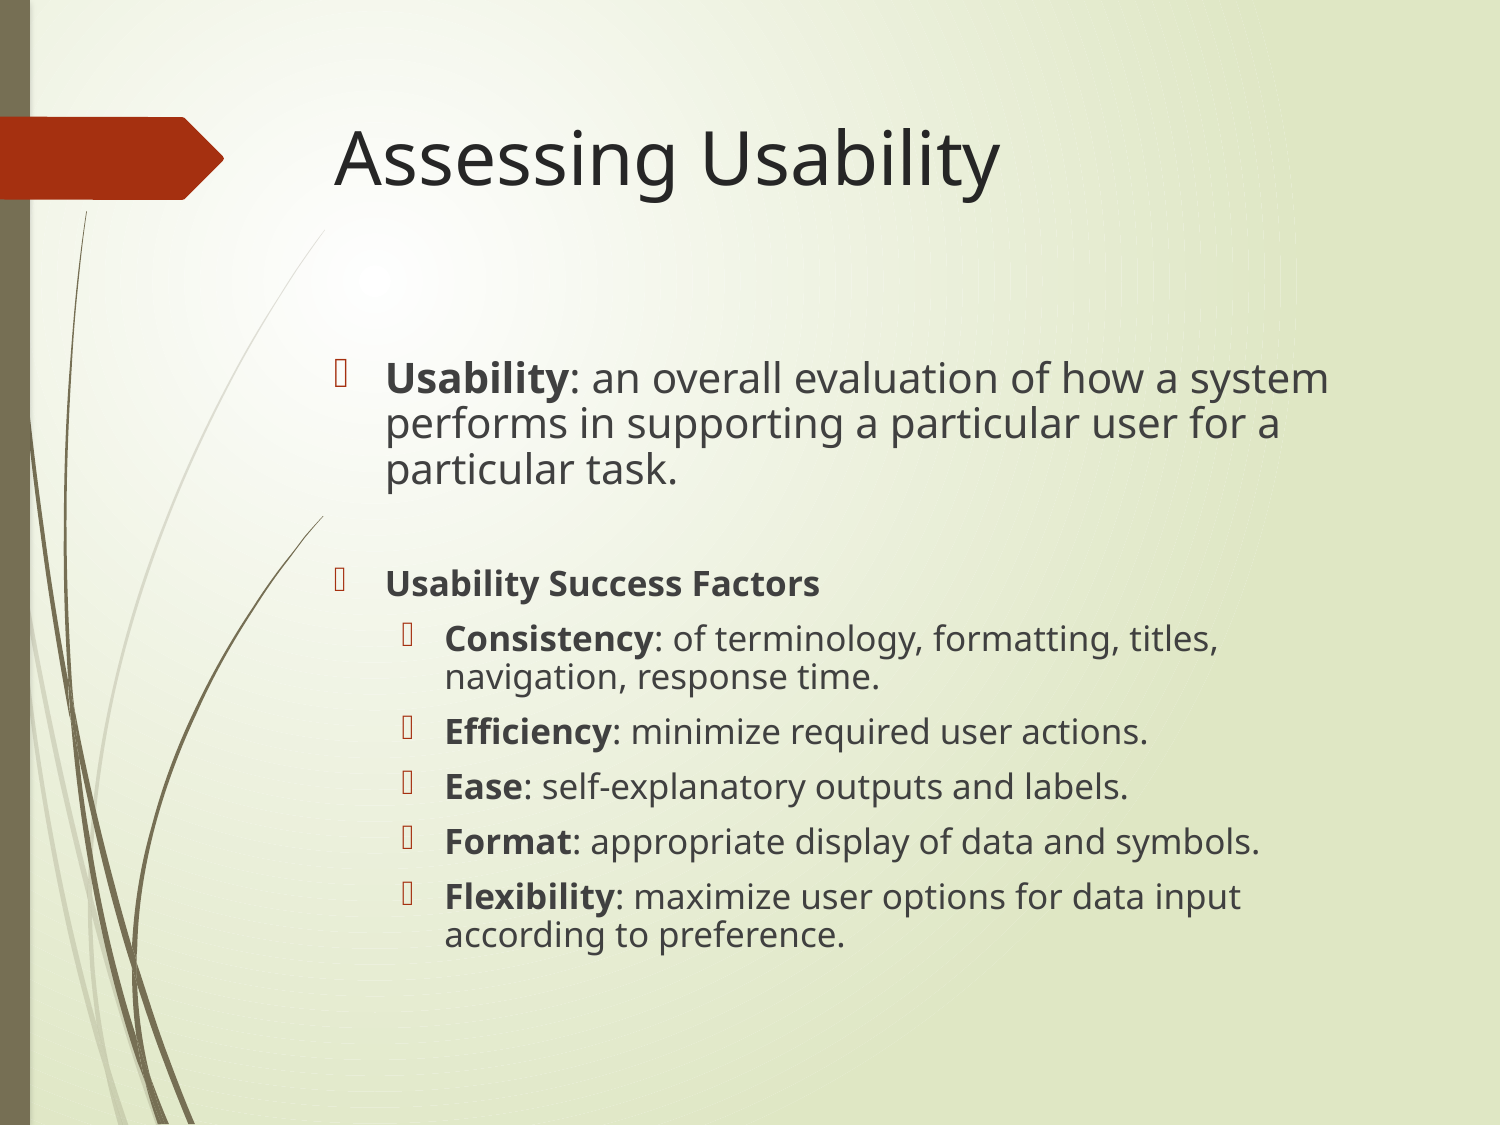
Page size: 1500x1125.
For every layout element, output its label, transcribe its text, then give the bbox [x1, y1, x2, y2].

list Usability: an overall evaluation of how a system performs in supporting a particular user for a particular task. Usability Success Factors Consistency: of terminology, formatting, titles, navigation, response time. Efficiency: minimize required user actions. Ease: self-explanatory outputs and labels. Format: appropriate display of data and symbols. Flexibility: maximize user options for data input according to preference. [318, 350, 1400, 970]
title Assessing Usability [319, 102, 1400, 313]
